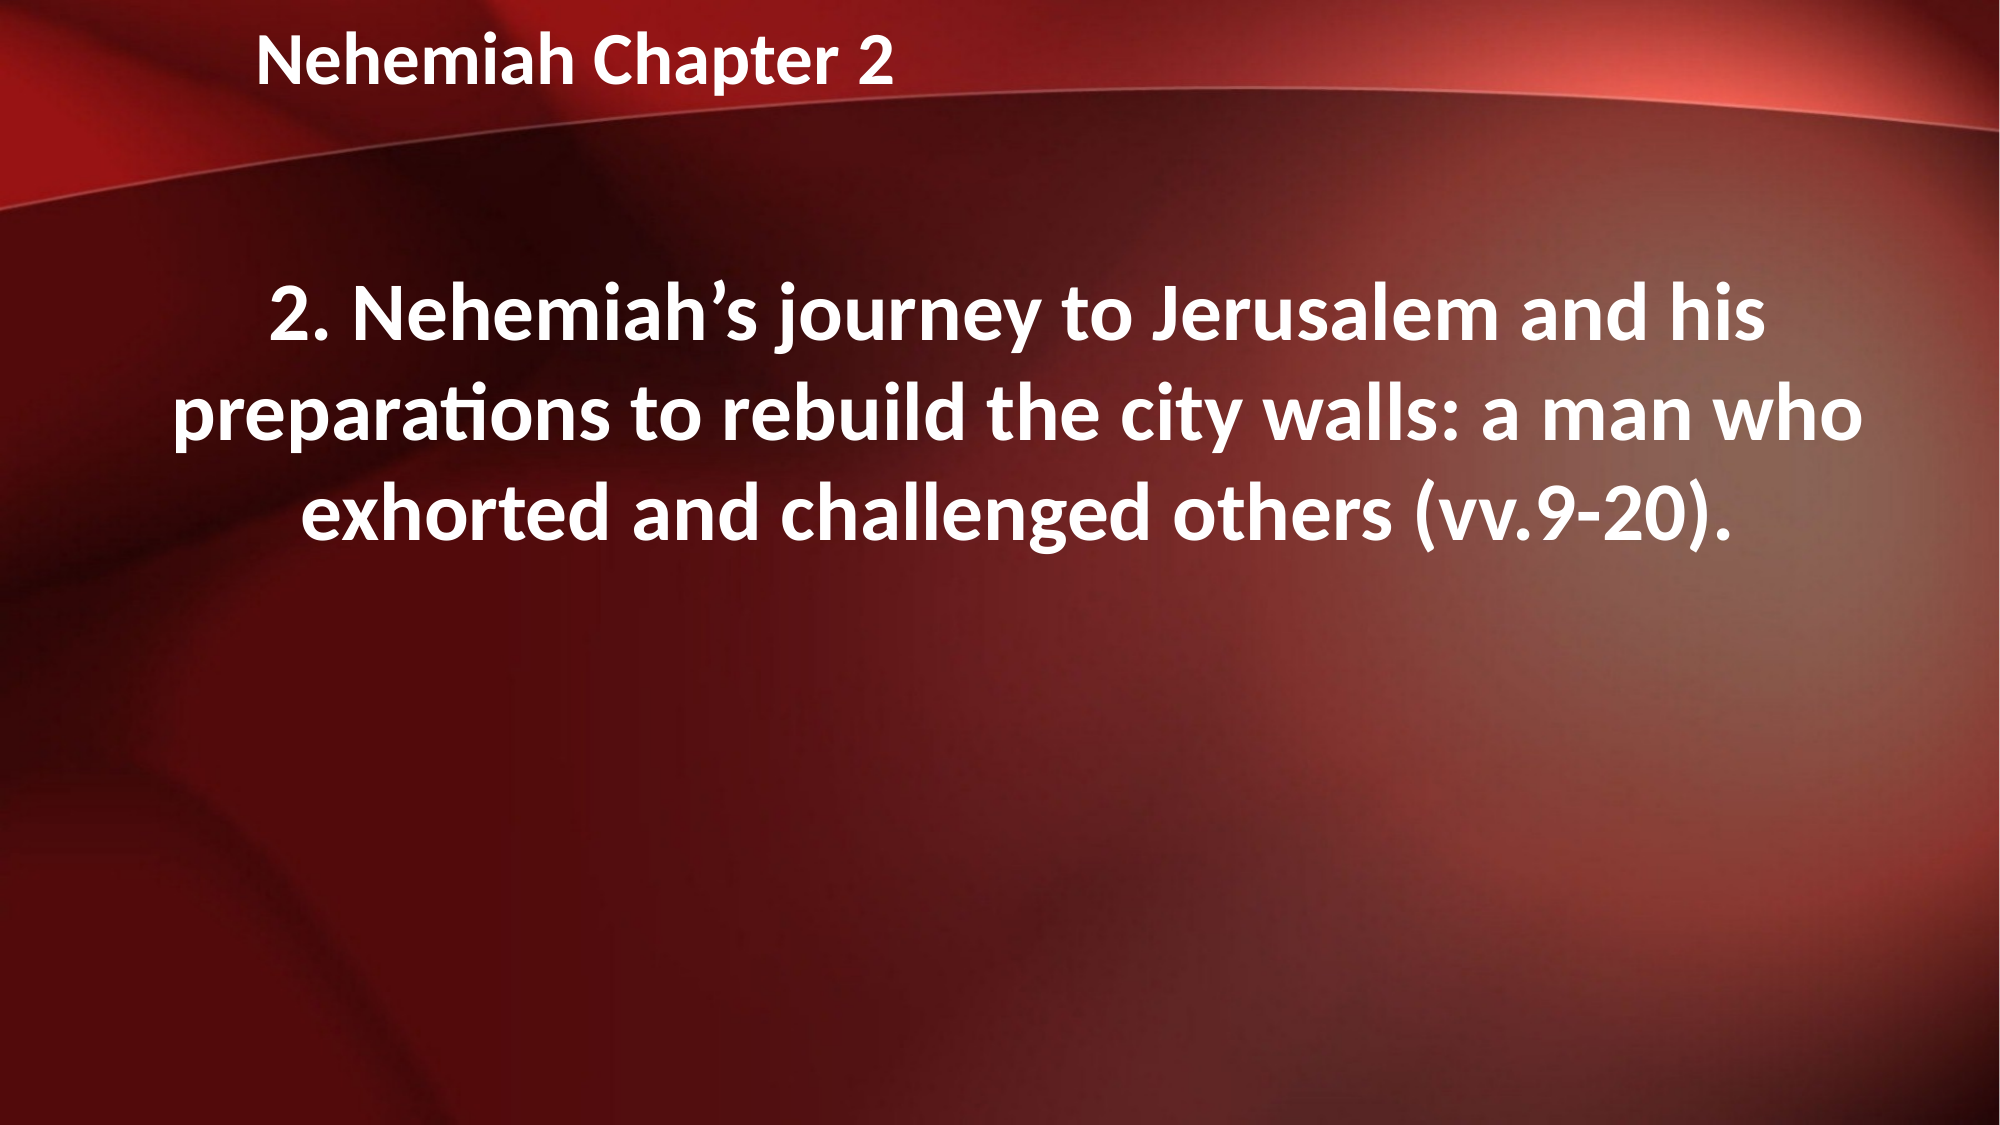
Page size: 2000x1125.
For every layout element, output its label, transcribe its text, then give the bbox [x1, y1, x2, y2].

picture [0, 0, 2000, 1125]
text_box Nehemiah Chapter 2 [240, 2, 911, 107]
text_box 2. Nehemiah’s journey to Jerusalem and his preparations to rebuild the city walls: a man who exhorted and challenged others (vv.9-20). [137, 249, 1900, 565]
